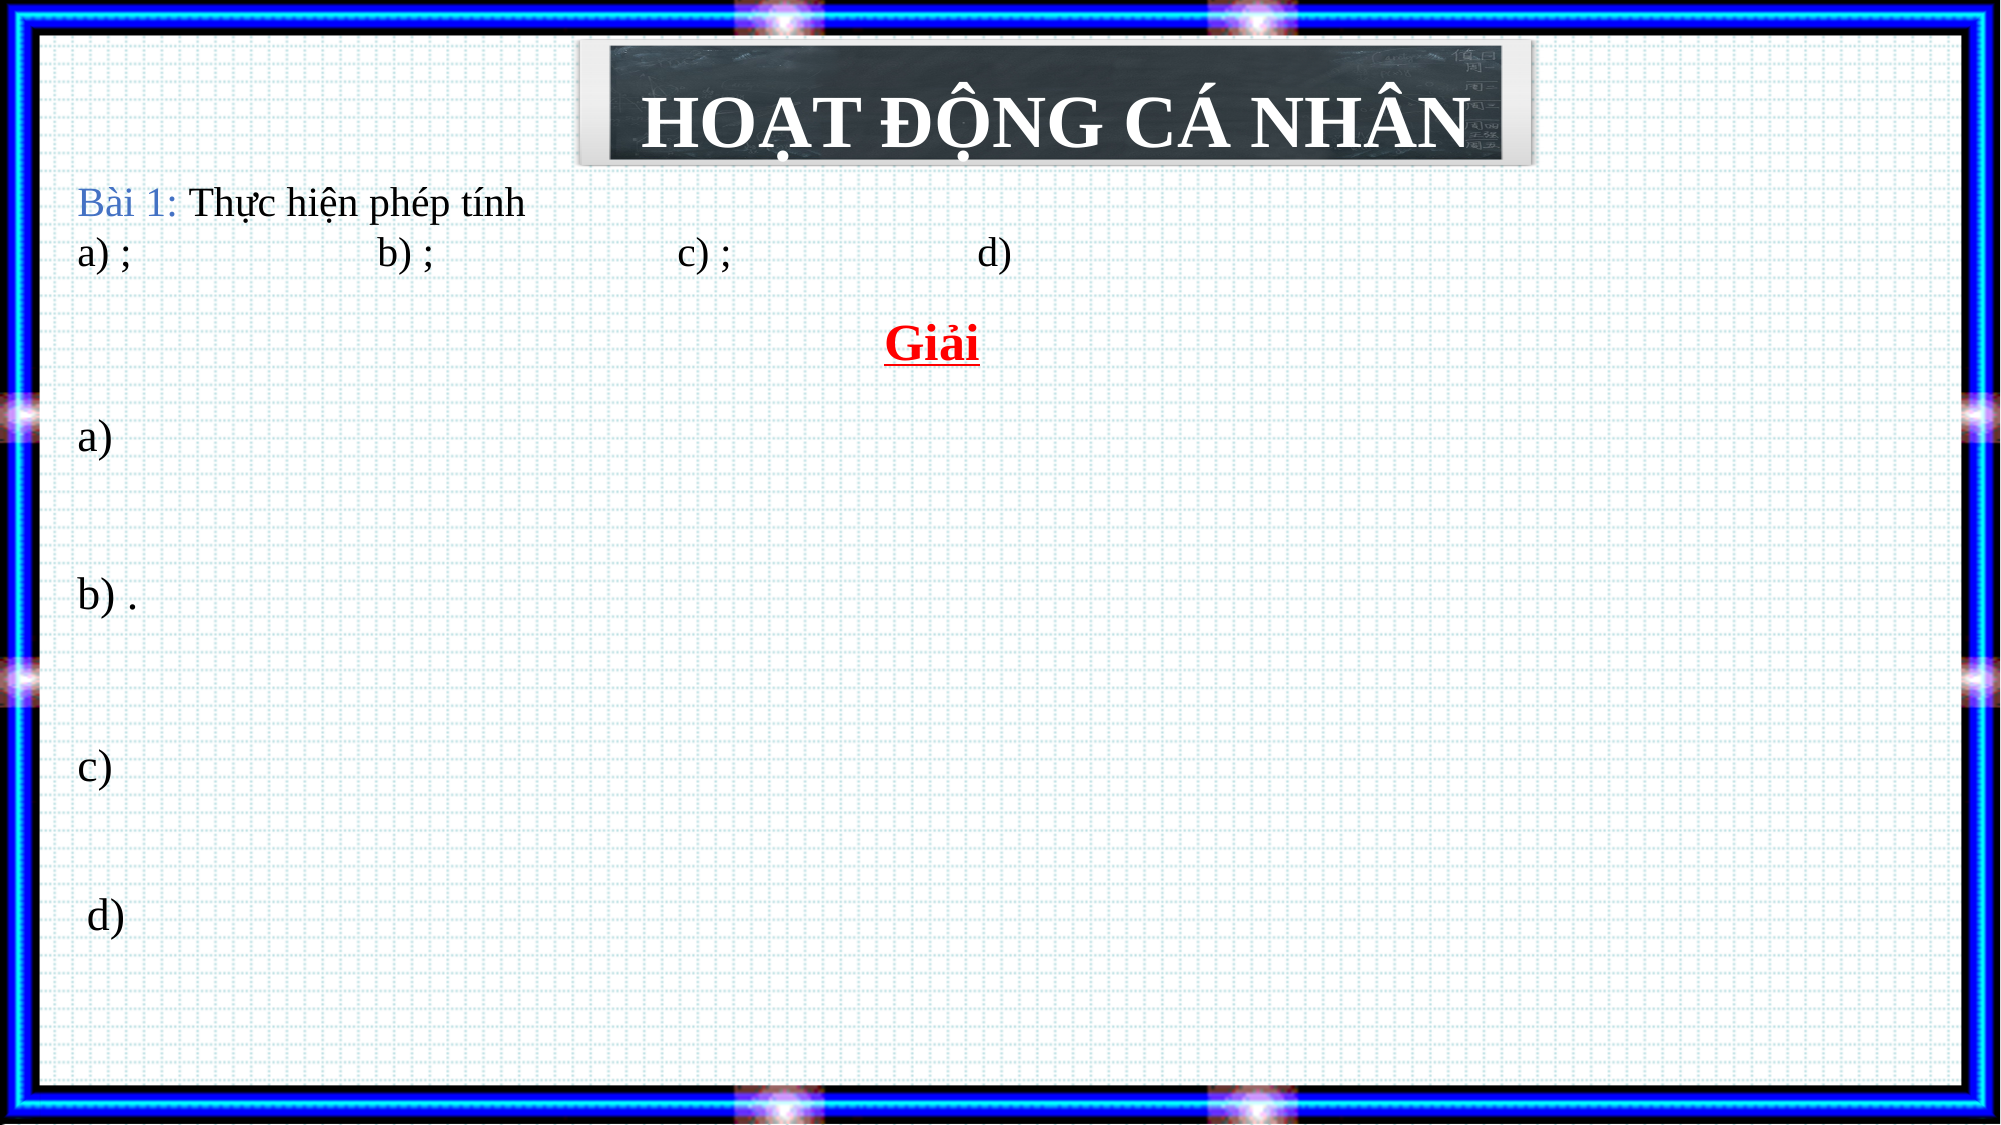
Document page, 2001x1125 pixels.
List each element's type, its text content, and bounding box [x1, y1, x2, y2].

picture [0, 0, 2001, 1125]
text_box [570, 37, 1544, 171]
text_box Giải [869, 301, 1039, 379]
